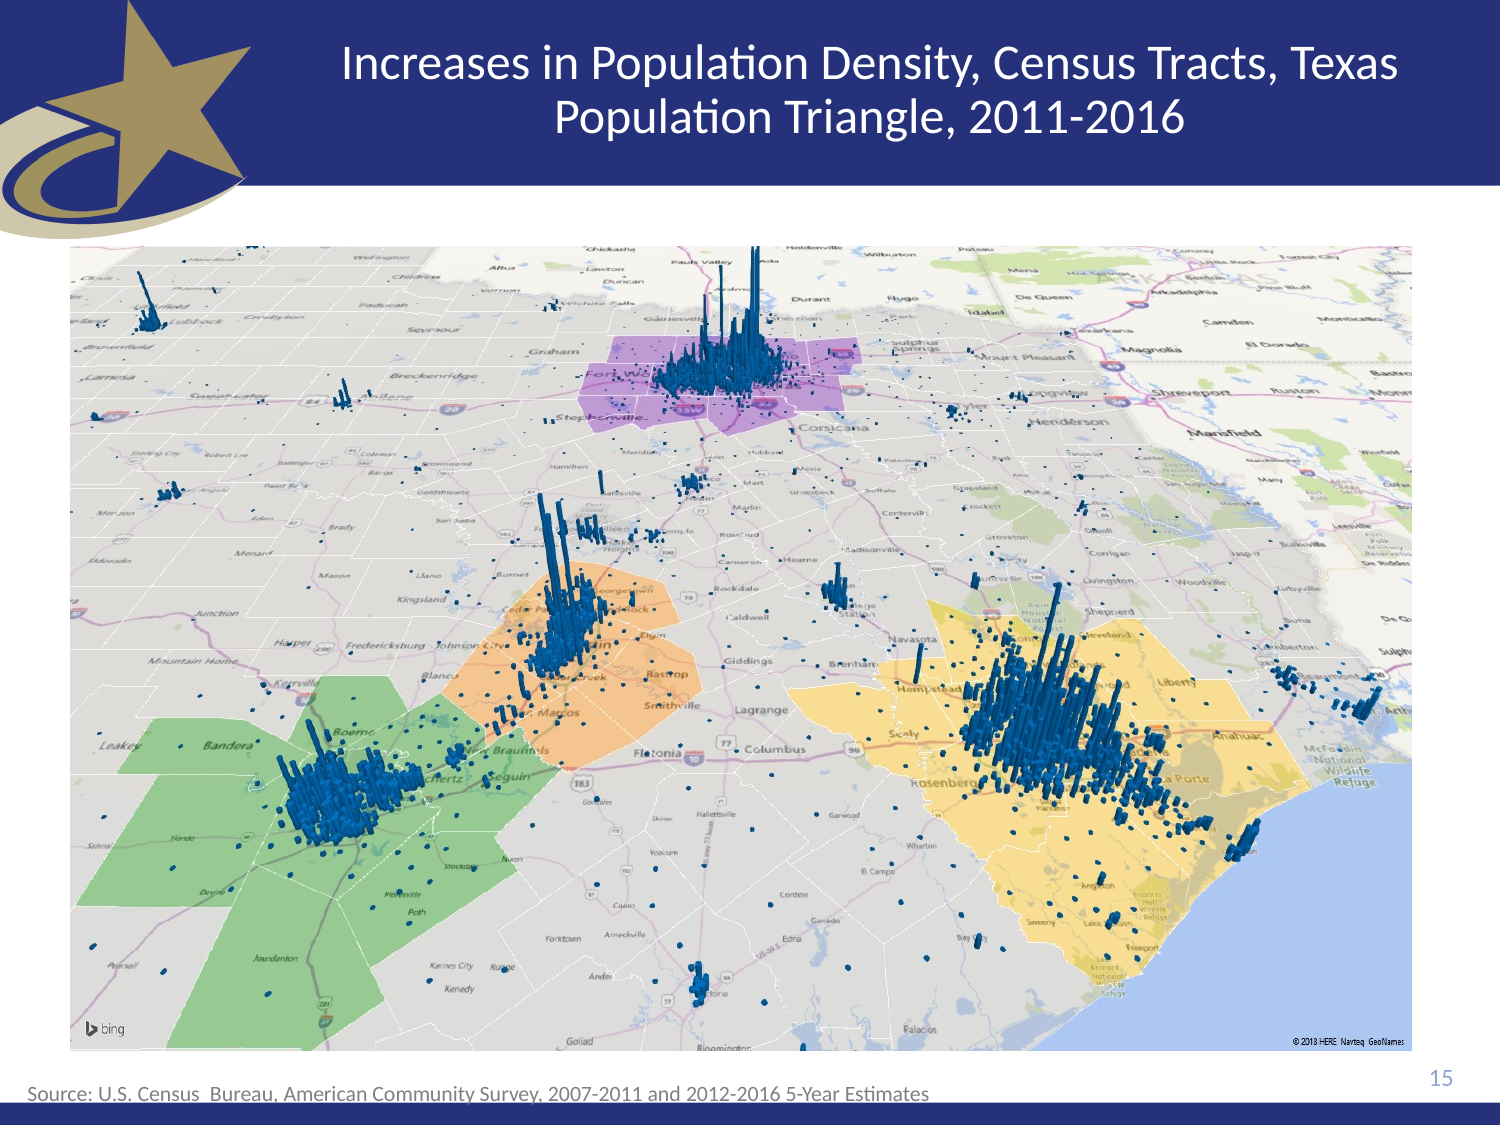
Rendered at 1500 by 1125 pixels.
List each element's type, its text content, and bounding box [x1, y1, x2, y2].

picture [70, 246, 1412, 1051]
text_box Source: U.S. Census Bureau, American Community Survey, 2007-2011 and 2012-2016 5-Year Estimates [12, 1070, 1129, 1113]
picture [0, 0, 251, 239]
title Increases in Population Density, Census Tracts, Texas Population Triangle, 2011-2016 [255, 15, 1485, 165]
slide_number 15 [1335, 1050, 1469, 1103]
